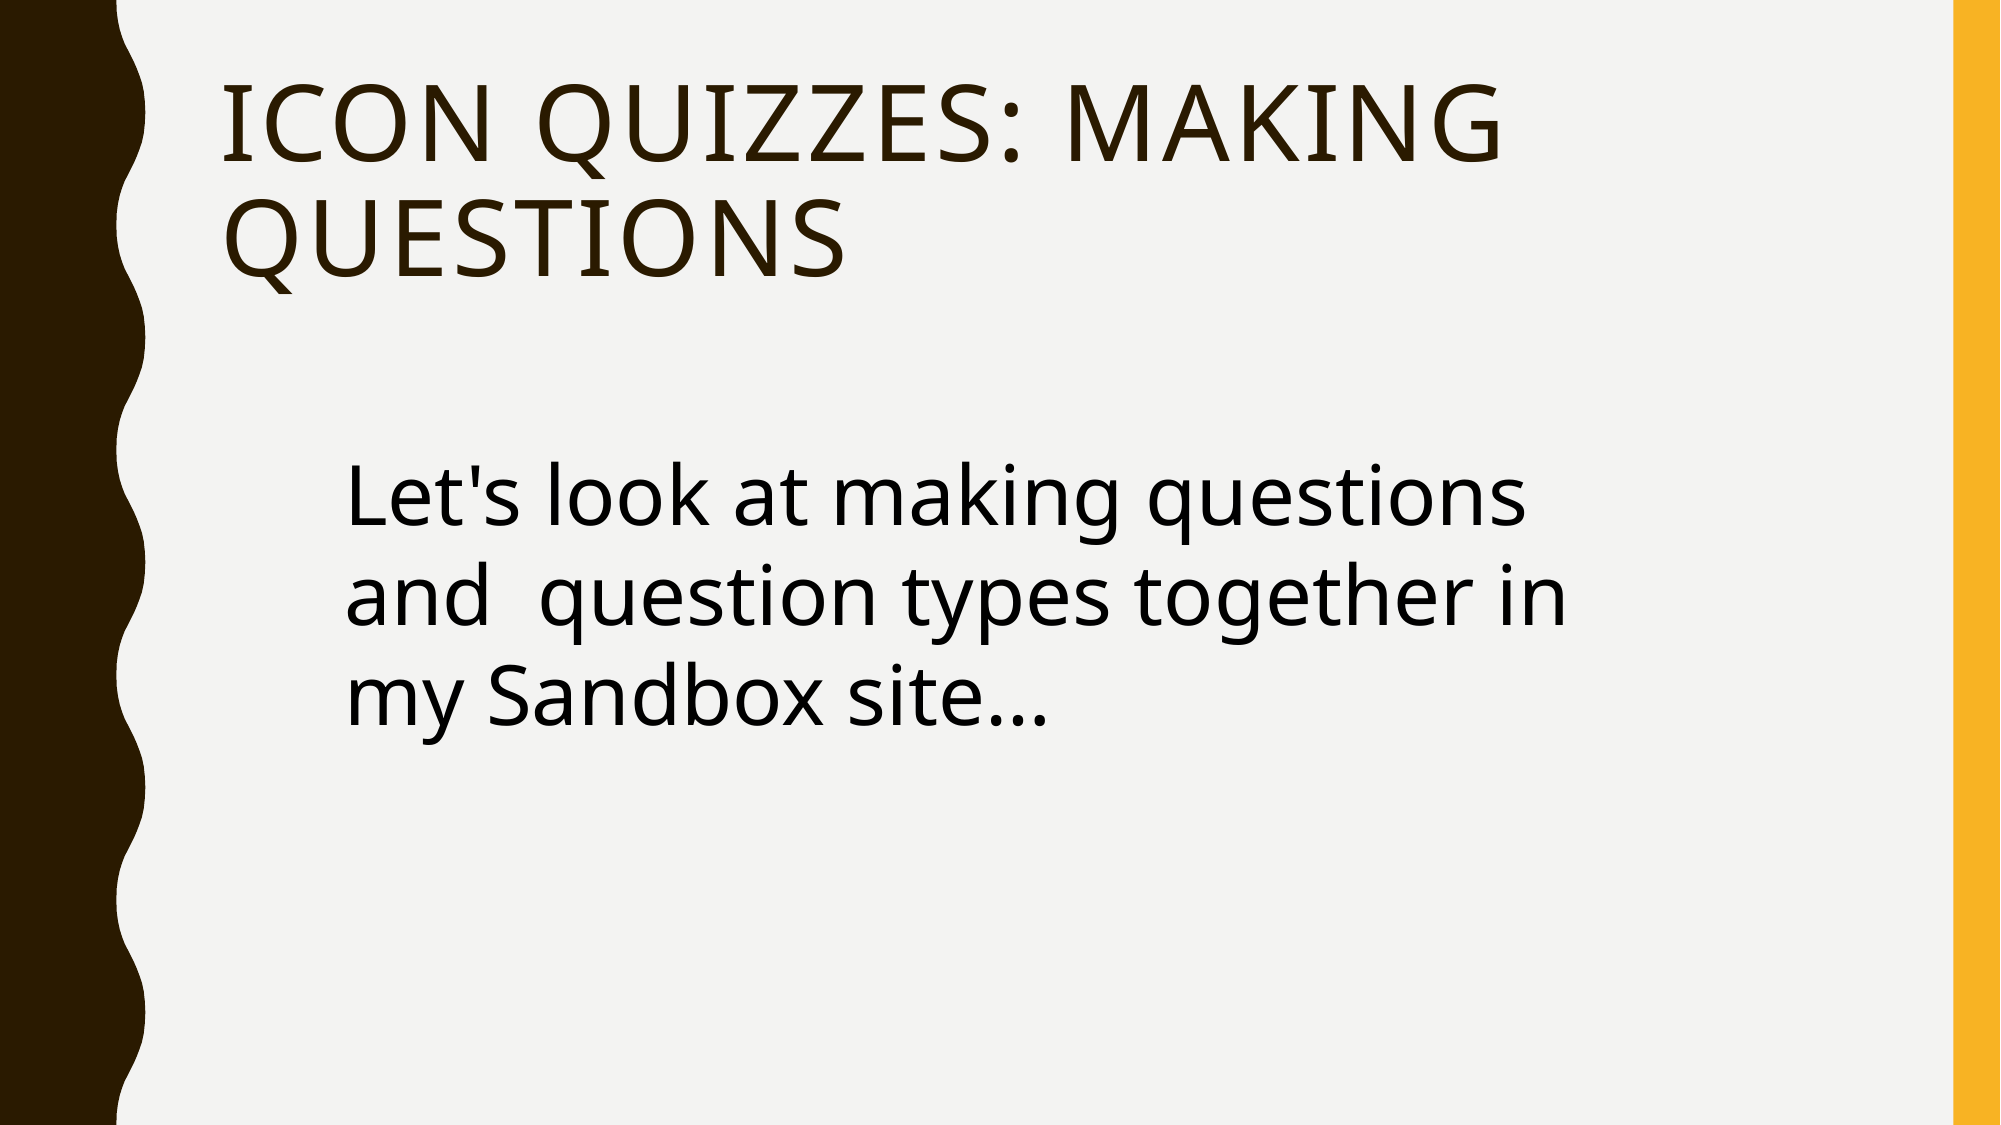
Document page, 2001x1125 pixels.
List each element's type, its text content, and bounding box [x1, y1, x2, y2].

title ICON Quizzes: Making Questions [205, 62, 1875, 308]
text_box Let's look at making questions and question types together in my Sandbox site… [329, 435, 1671, 750]
